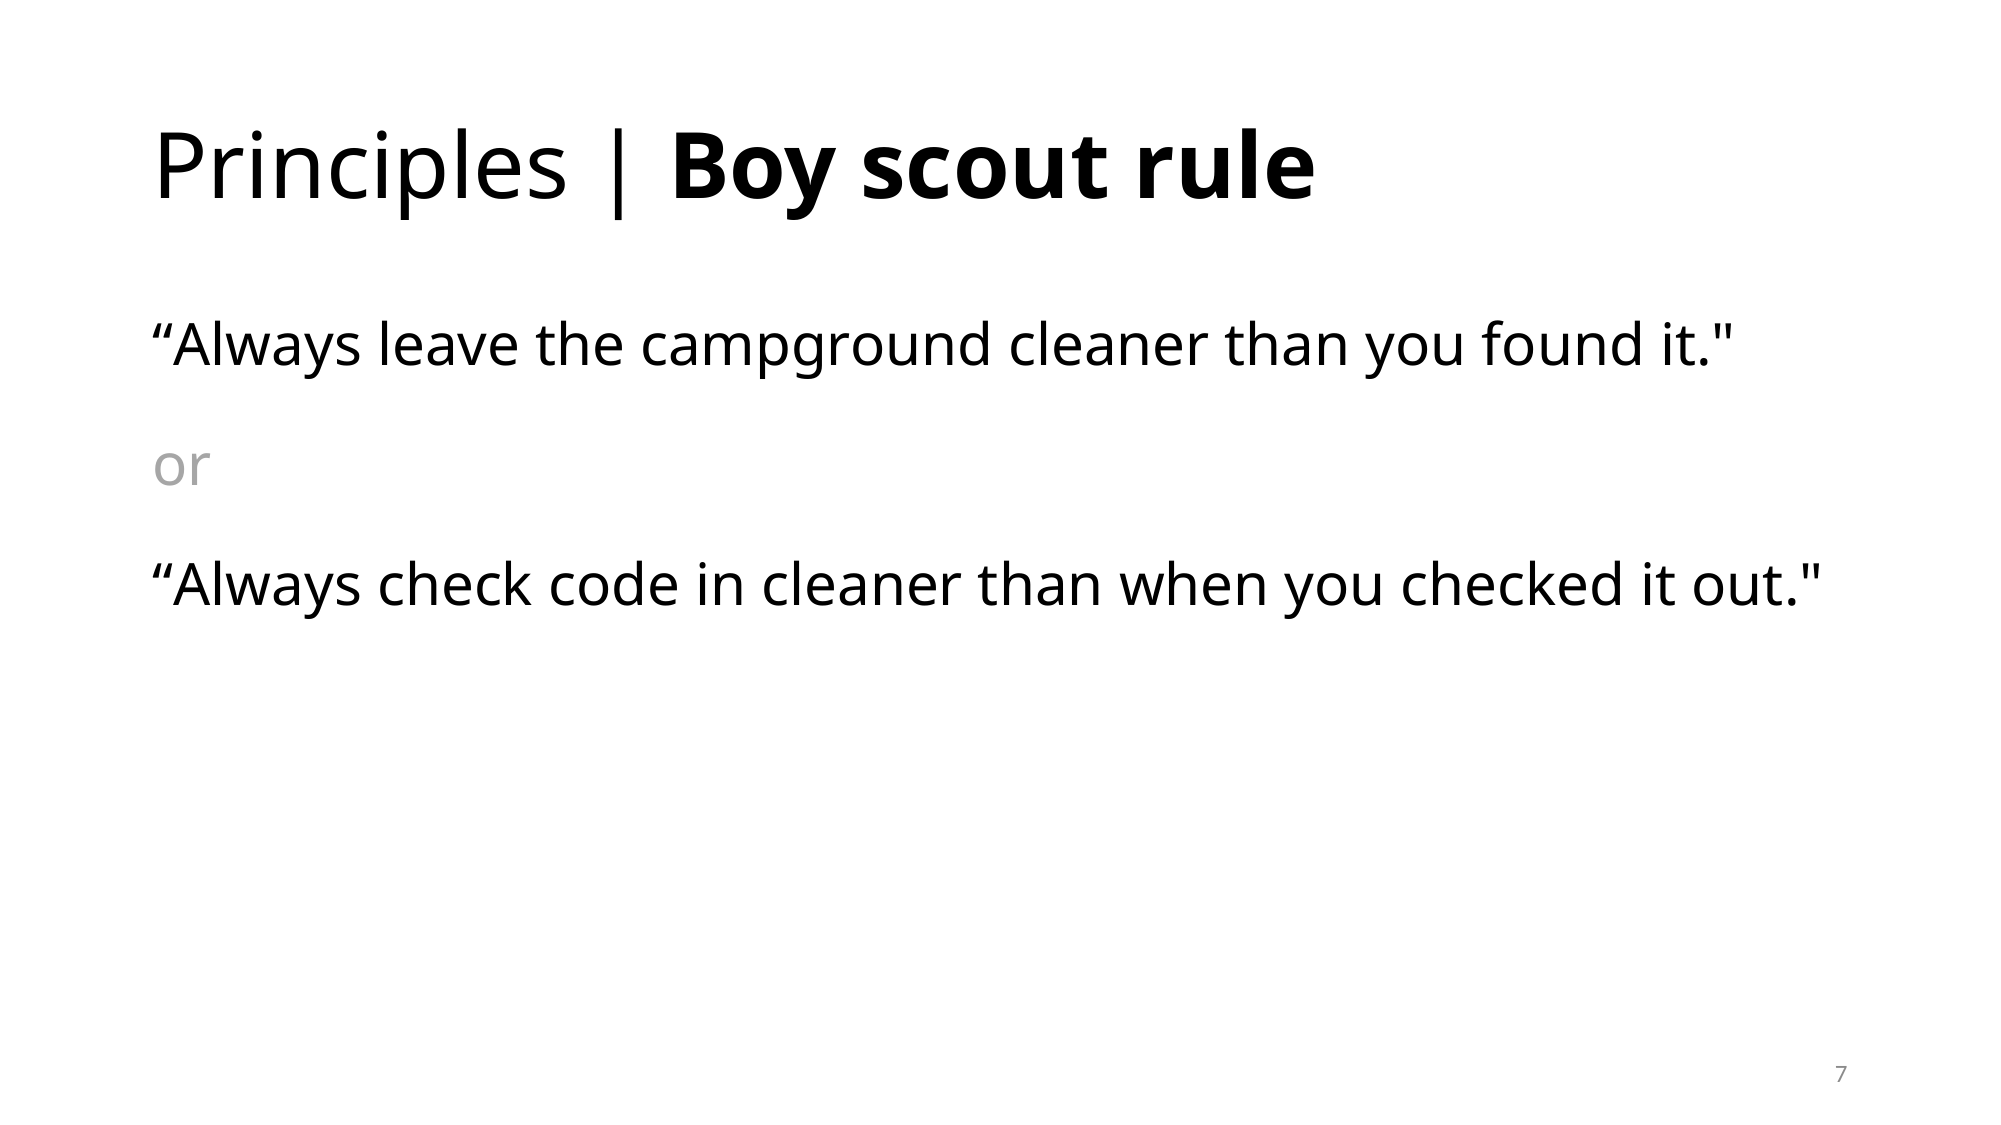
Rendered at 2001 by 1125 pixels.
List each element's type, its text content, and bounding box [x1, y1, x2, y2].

slide_number 7 [1412, 1042, 1863, 1103]
title Principles | Boy scout rule [137, 59, 1863, 278]
list “Always leave the campground cleaner than you found it." or “Always check code in cleaner than when you checked it out." [137, 299, 1863, 1014]
